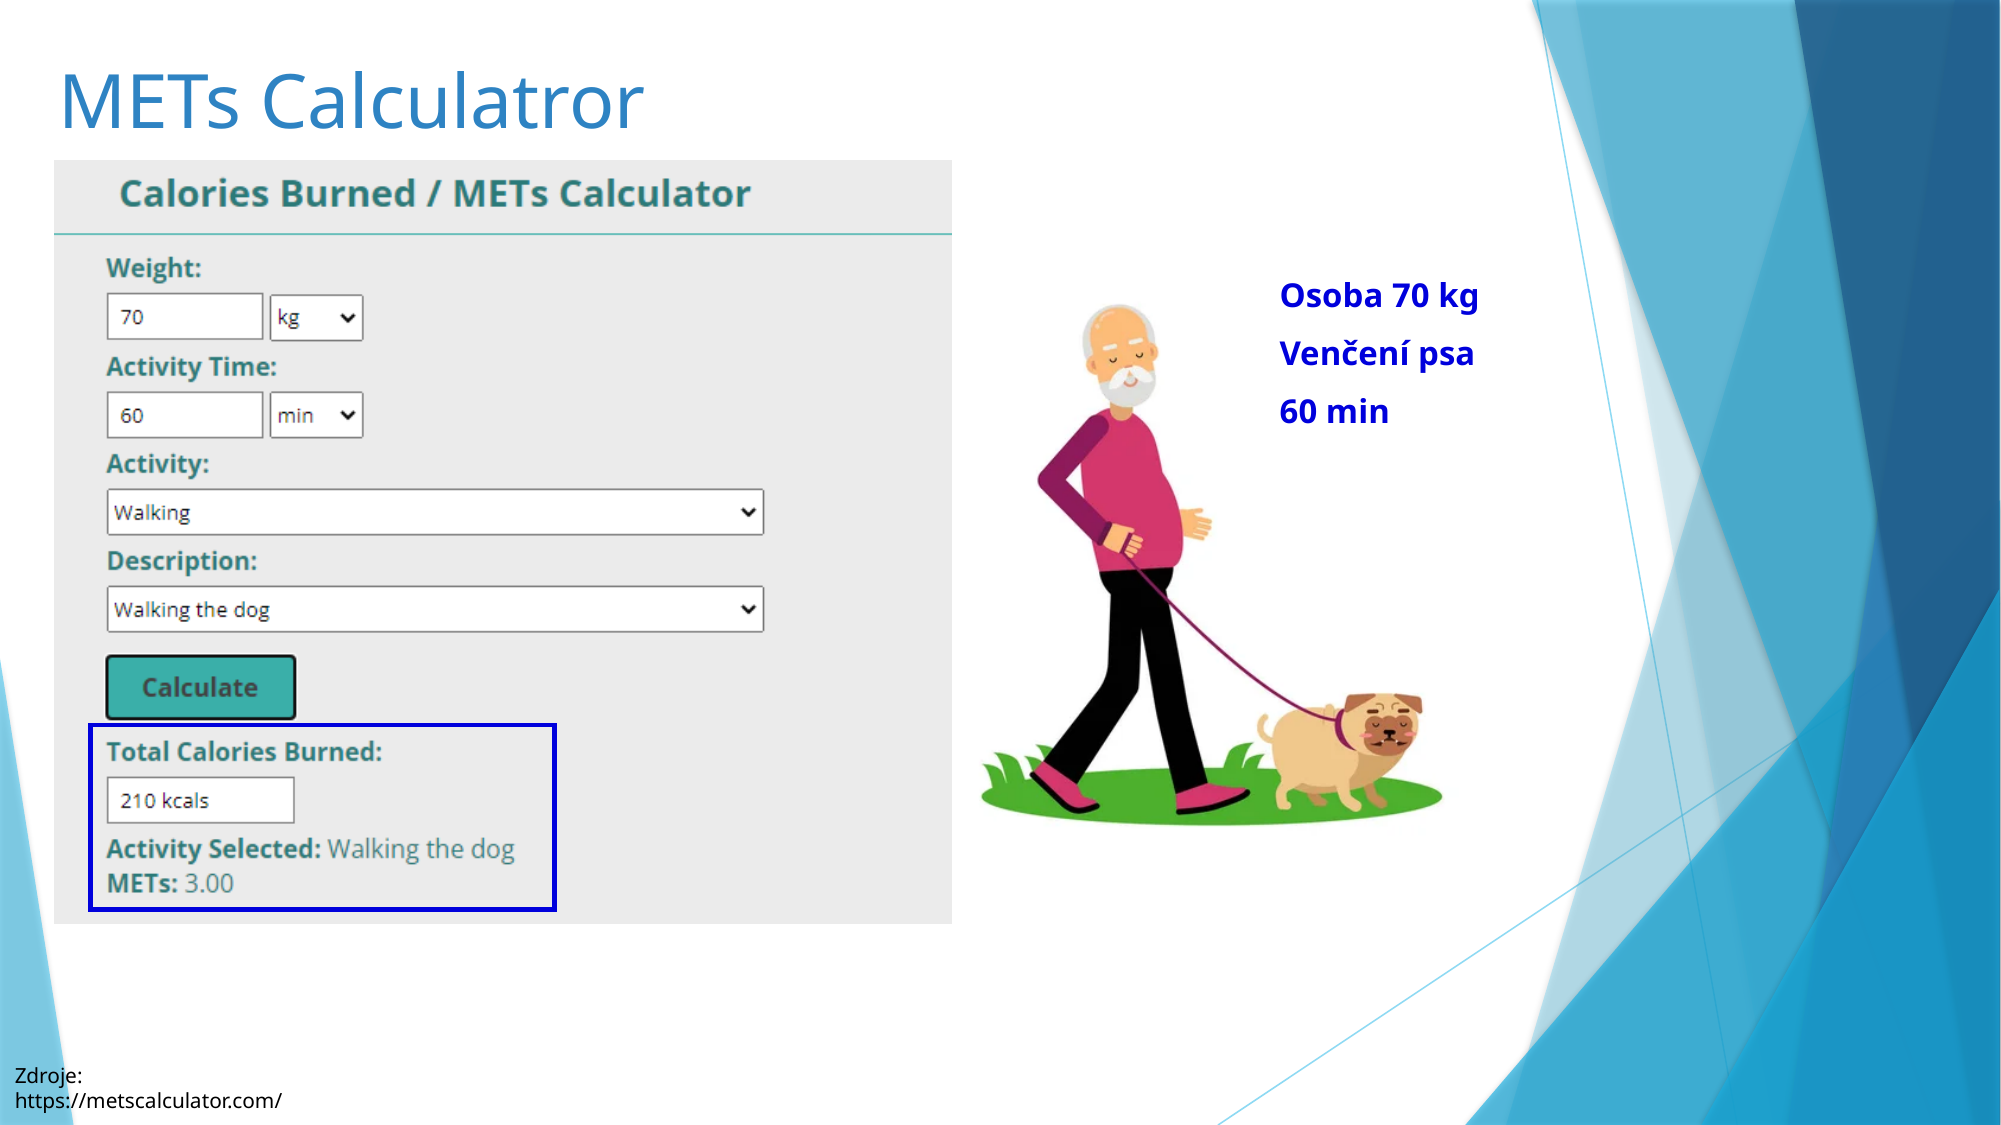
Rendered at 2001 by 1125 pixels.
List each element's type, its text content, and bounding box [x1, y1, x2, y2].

text_box [314, 439, 1686, 1055]
picture [53, 160, 1462, 924]
title METs Calculatror [43, 45, 1112, 233]
text_box Zdroje: https://metscalculator.com/ [0, 1055, 1744, 1121]
text_box Osoba 70 kg Venčení psa 60 min [1465, 267, 1941, 439]
